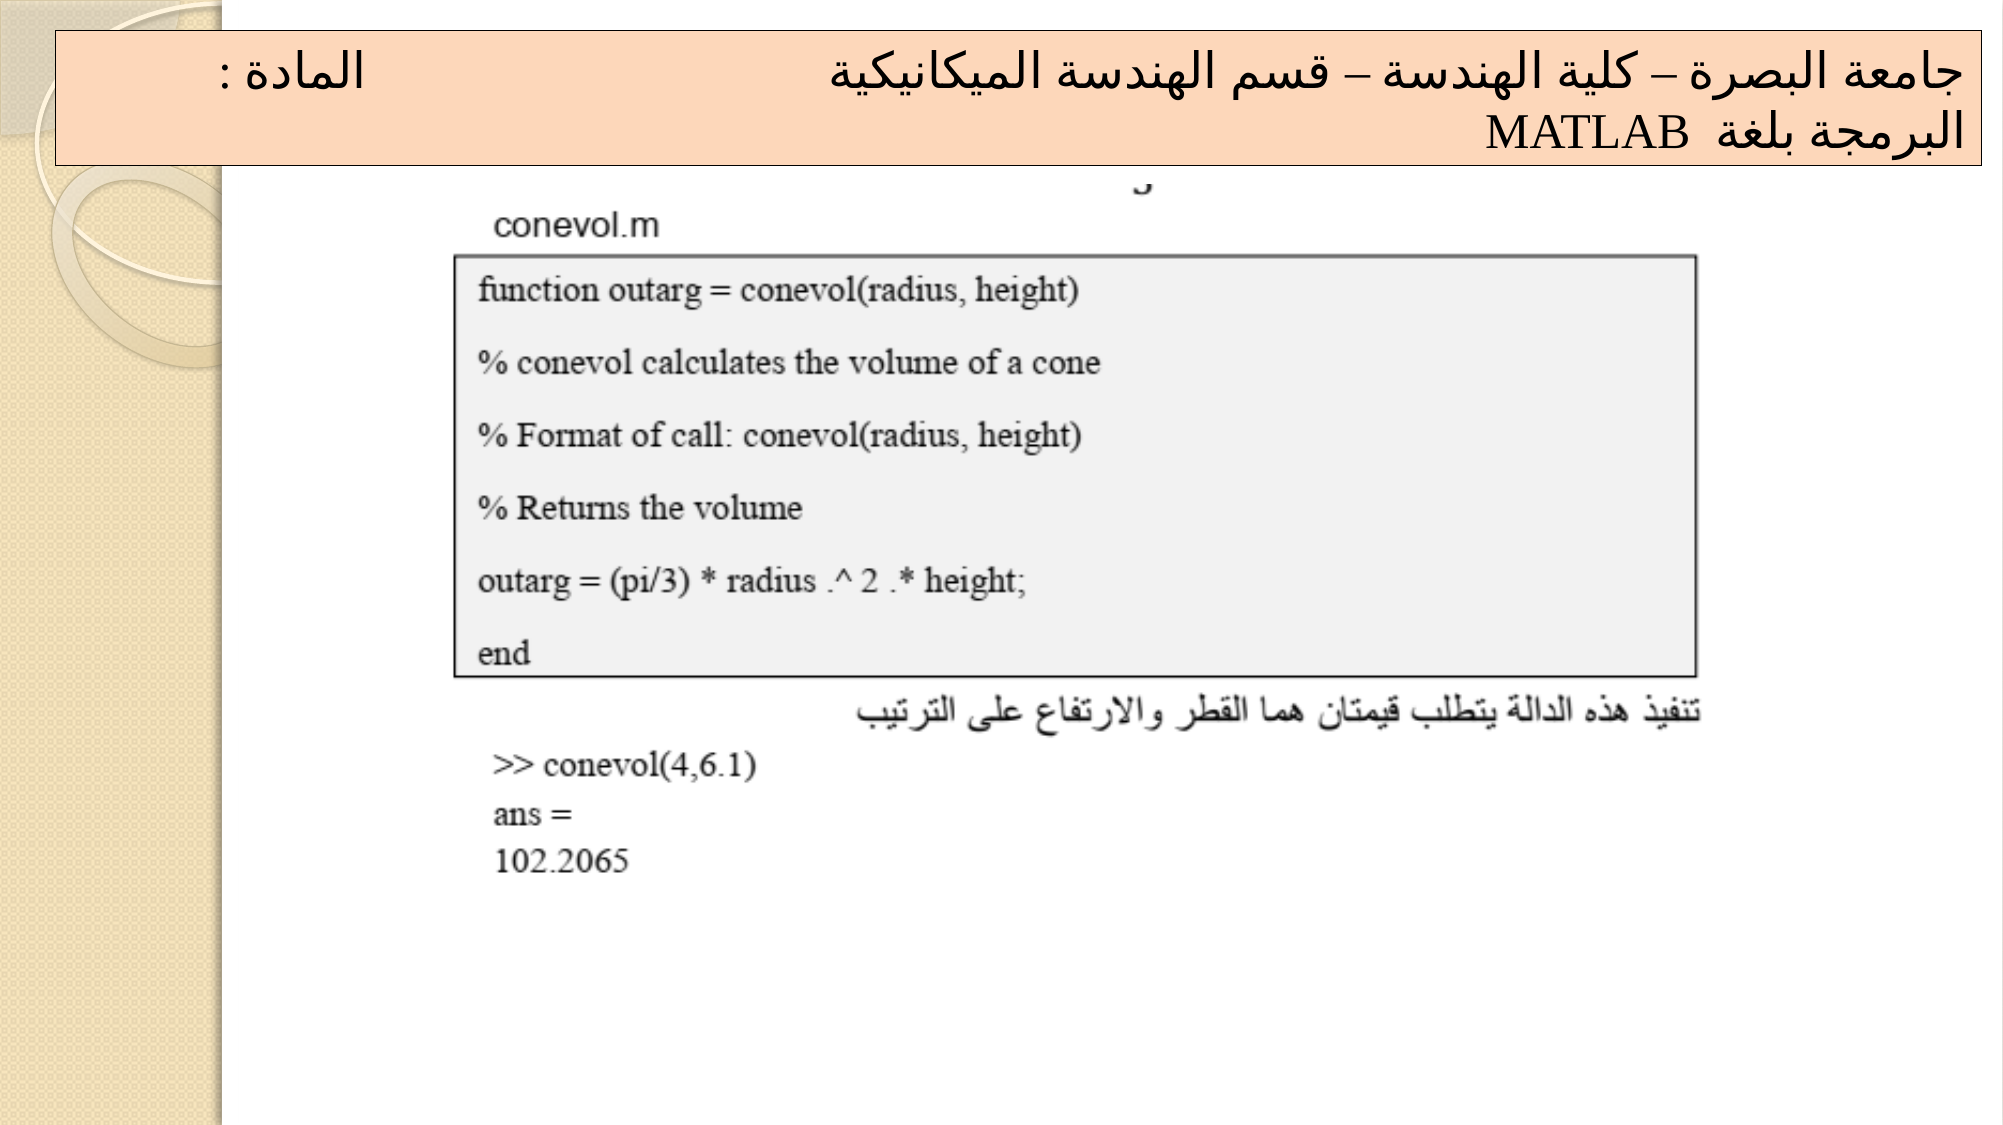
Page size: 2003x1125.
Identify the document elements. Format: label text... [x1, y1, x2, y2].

text_box جامعة البصرة – كلية الهندسة – قسم الهندسة الميكانيكية المادة : البرمجة بلغة MATLAB [55, 30, 1982, 166]
picture [421, 184, 1815, 906]
